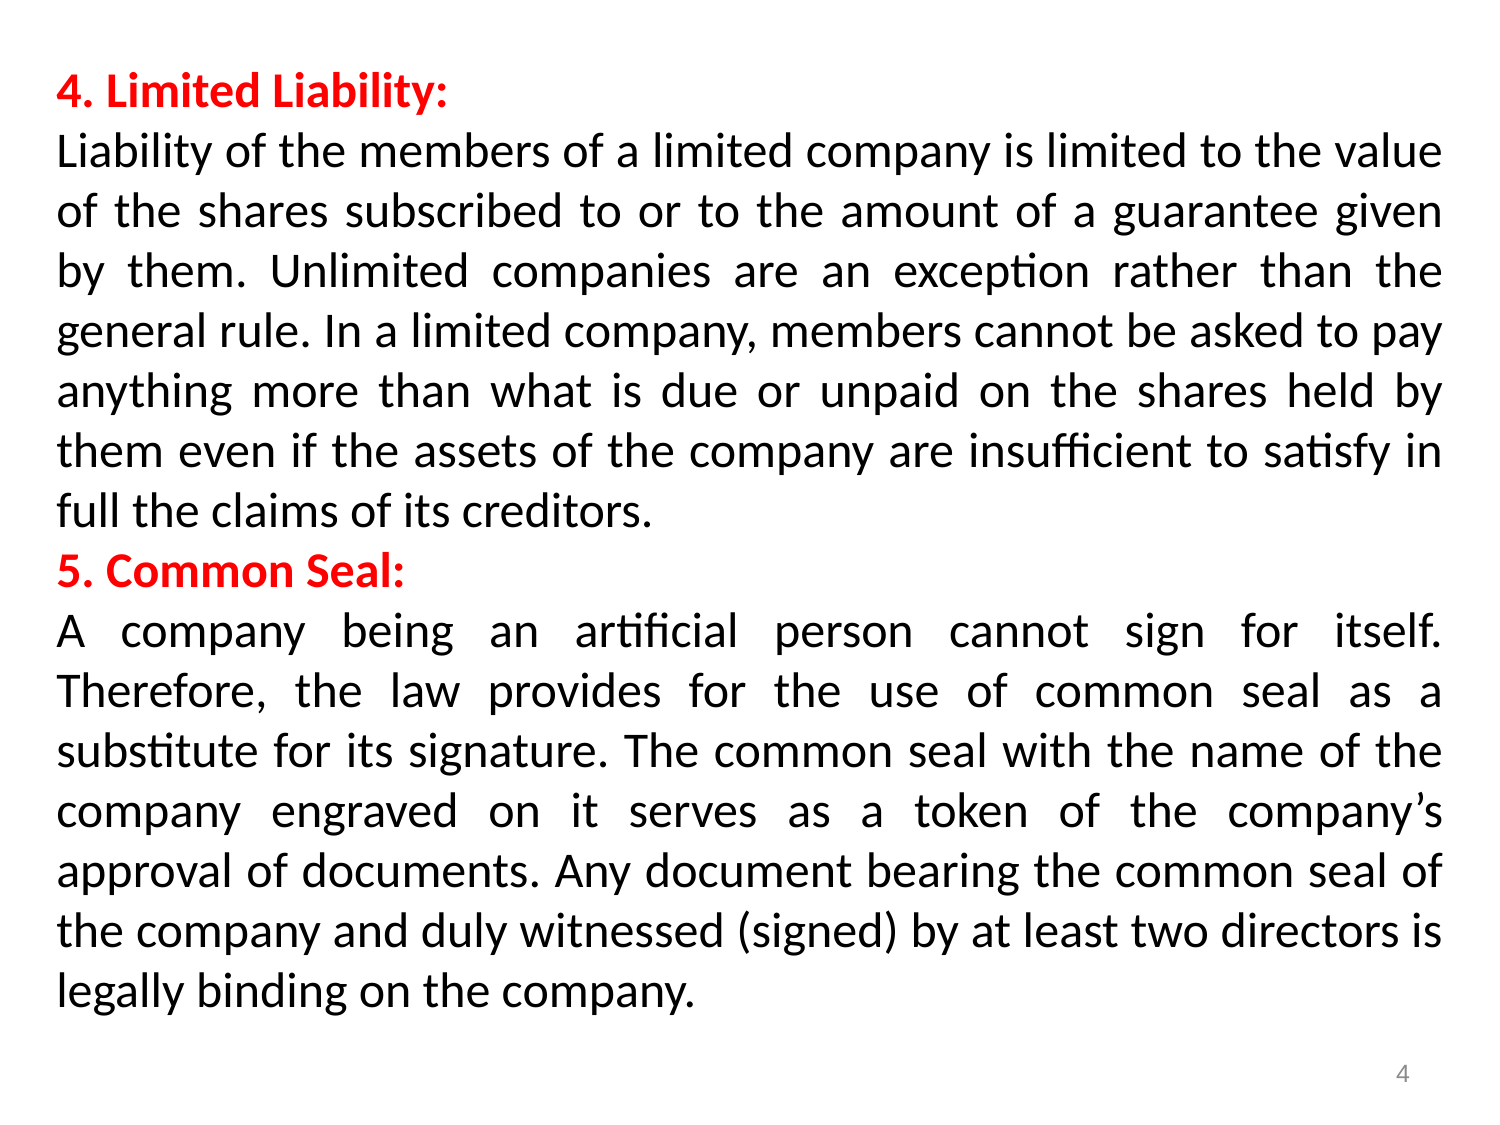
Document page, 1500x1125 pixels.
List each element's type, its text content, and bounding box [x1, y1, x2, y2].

text_box 4. Limited Liability: Liability of the members of a limited company is limited to the value of the shares subscribed to or to the amount of a guarantee given by them. Unlimited companies are an exception rather than the general rule. In a limited company, members cannot be asked to pay anything more than what is due or unpaid on the shares held by them even if the assets of the company are insufficient to satisfy in full the claims of its creditors. 5. Common Seal: A company being an artificial person cannot sign for itself. Therefore, the law provides for the use of common seal as a substitute for its signature. The common seal with the name of the company engraved on it serves as a token of the company’s approval of documents. Any document bearing the common seal of the company and duly witnessed (signed) by at least two directors is legally binding on the company. [56, 55, 1444, 1018]
slide_number 4 [1074, 1042, 1425, 1103]
